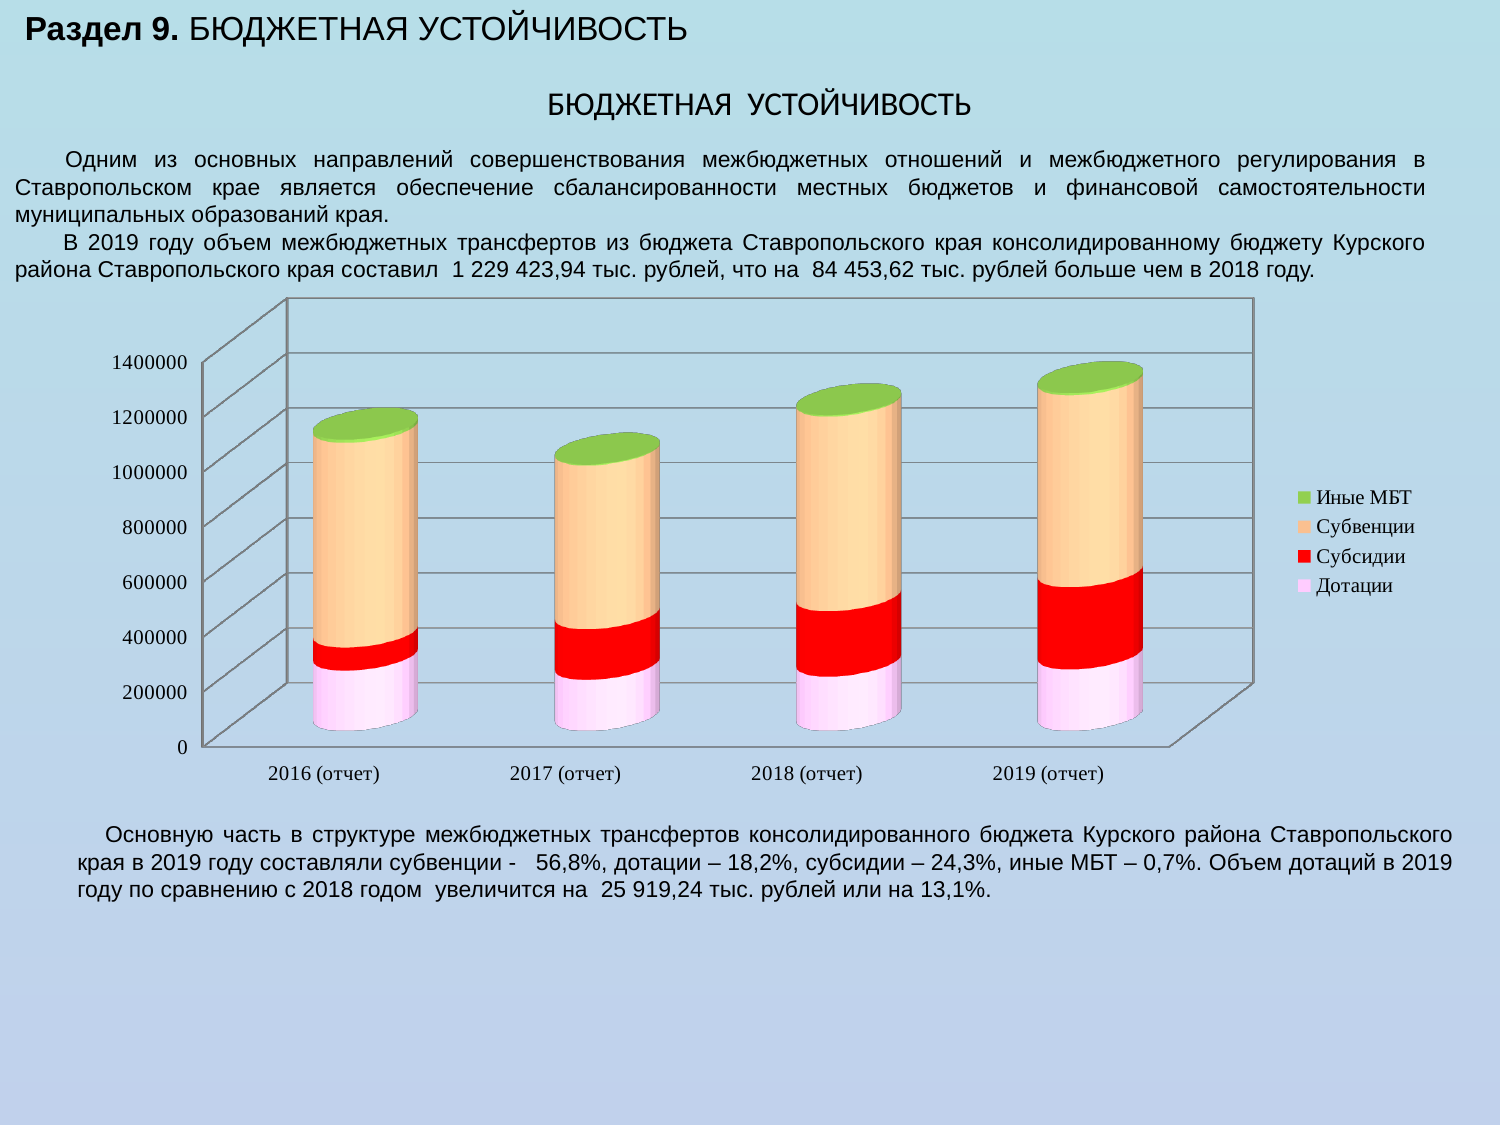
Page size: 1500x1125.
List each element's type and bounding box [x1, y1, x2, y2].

text_box [0, 74, 1500, 130]
text_box [62, 812, 1469, 937]
chart [74, 287, 1435, 796]
text_box [10, 0, 704, 55]
text_box [0, 137, 1442, 290]
